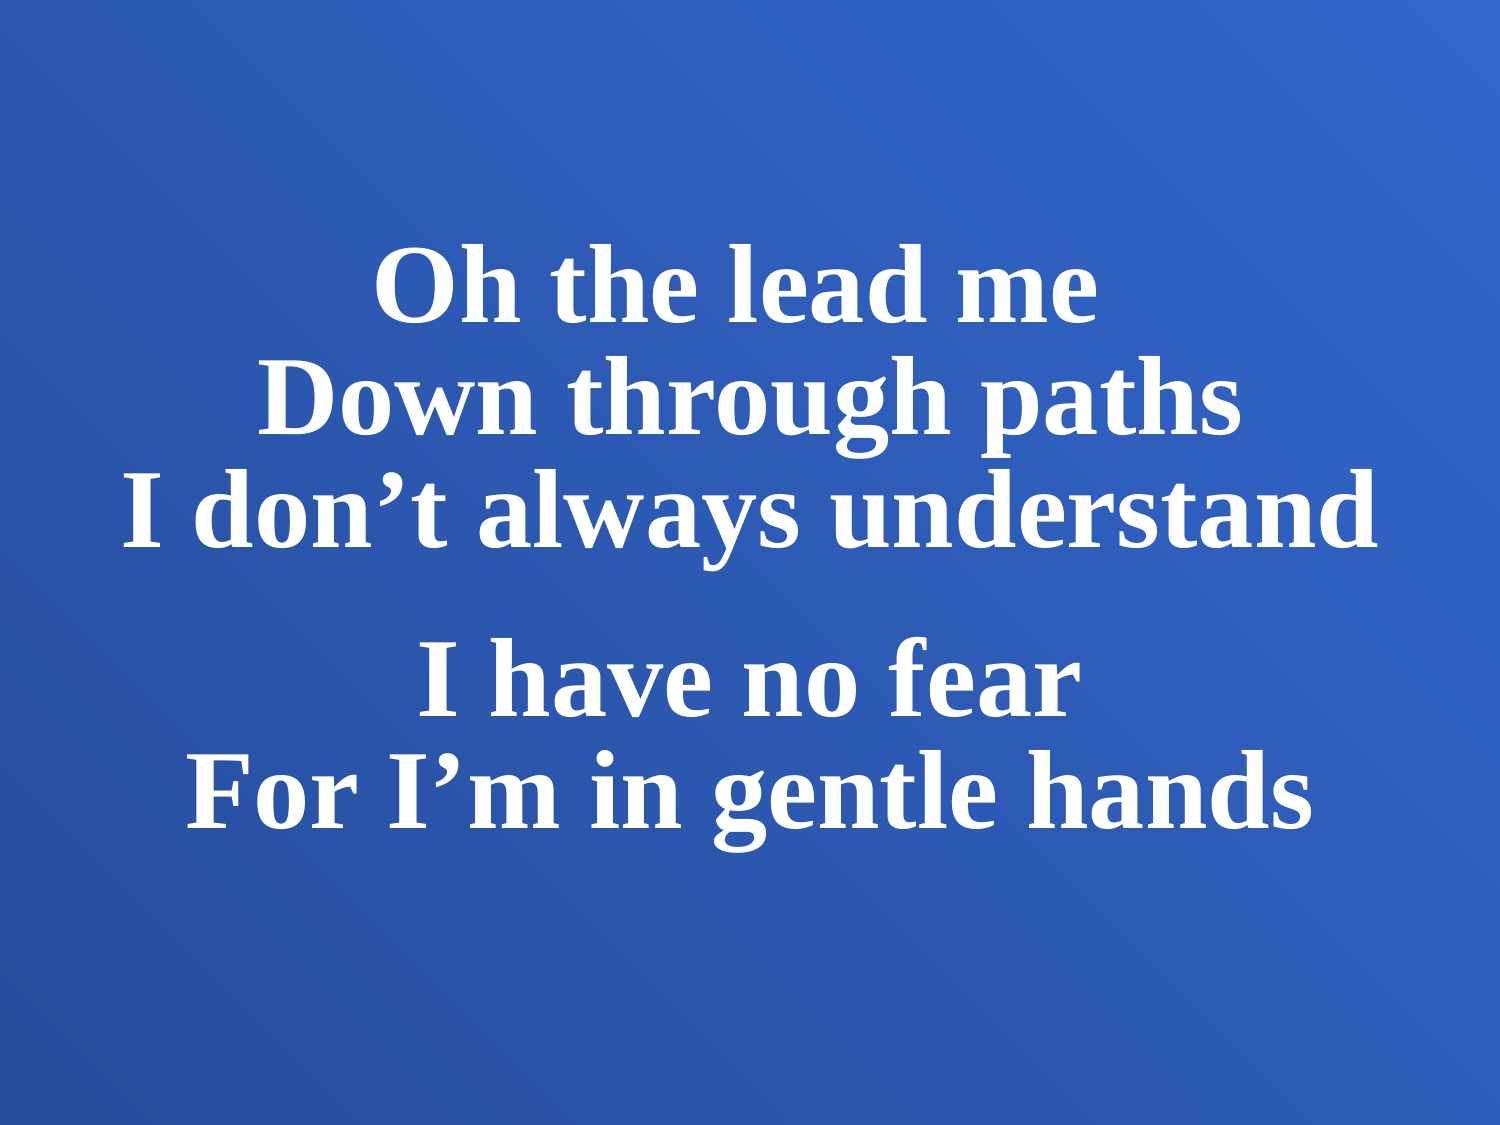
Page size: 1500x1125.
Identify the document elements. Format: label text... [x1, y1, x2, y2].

text_box Oh the lead me Down through paths I don’t always understand I have no fear For I’m in gentle hands [0, 224, 1500, 859]
